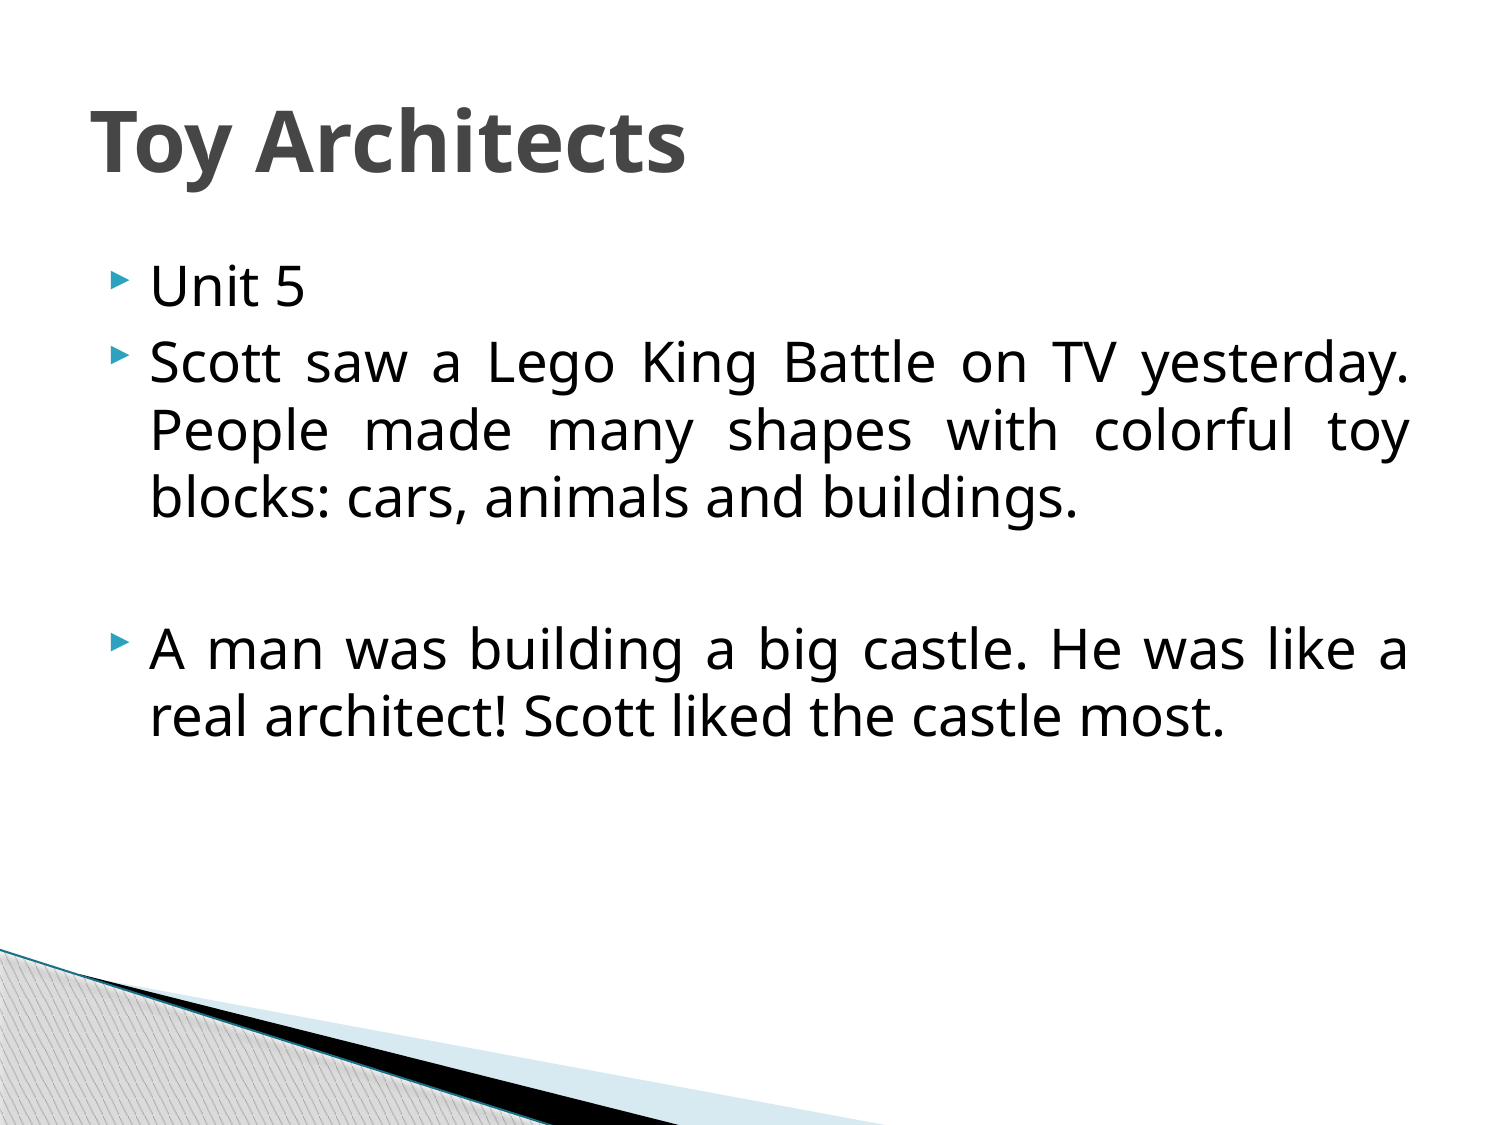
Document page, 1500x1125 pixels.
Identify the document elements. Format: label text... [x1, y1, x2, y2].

title Toy Architects [75, 45, 1425, 233]
list Unit 5 Scott saw a Lego King Battle on TV yesterday. People made many shapes with colorful toy blocks: cars, animals and buildings. A man was building a big castle. He was like a real architect! Scott liked the castle most. [75, 243, 1425, 986]
